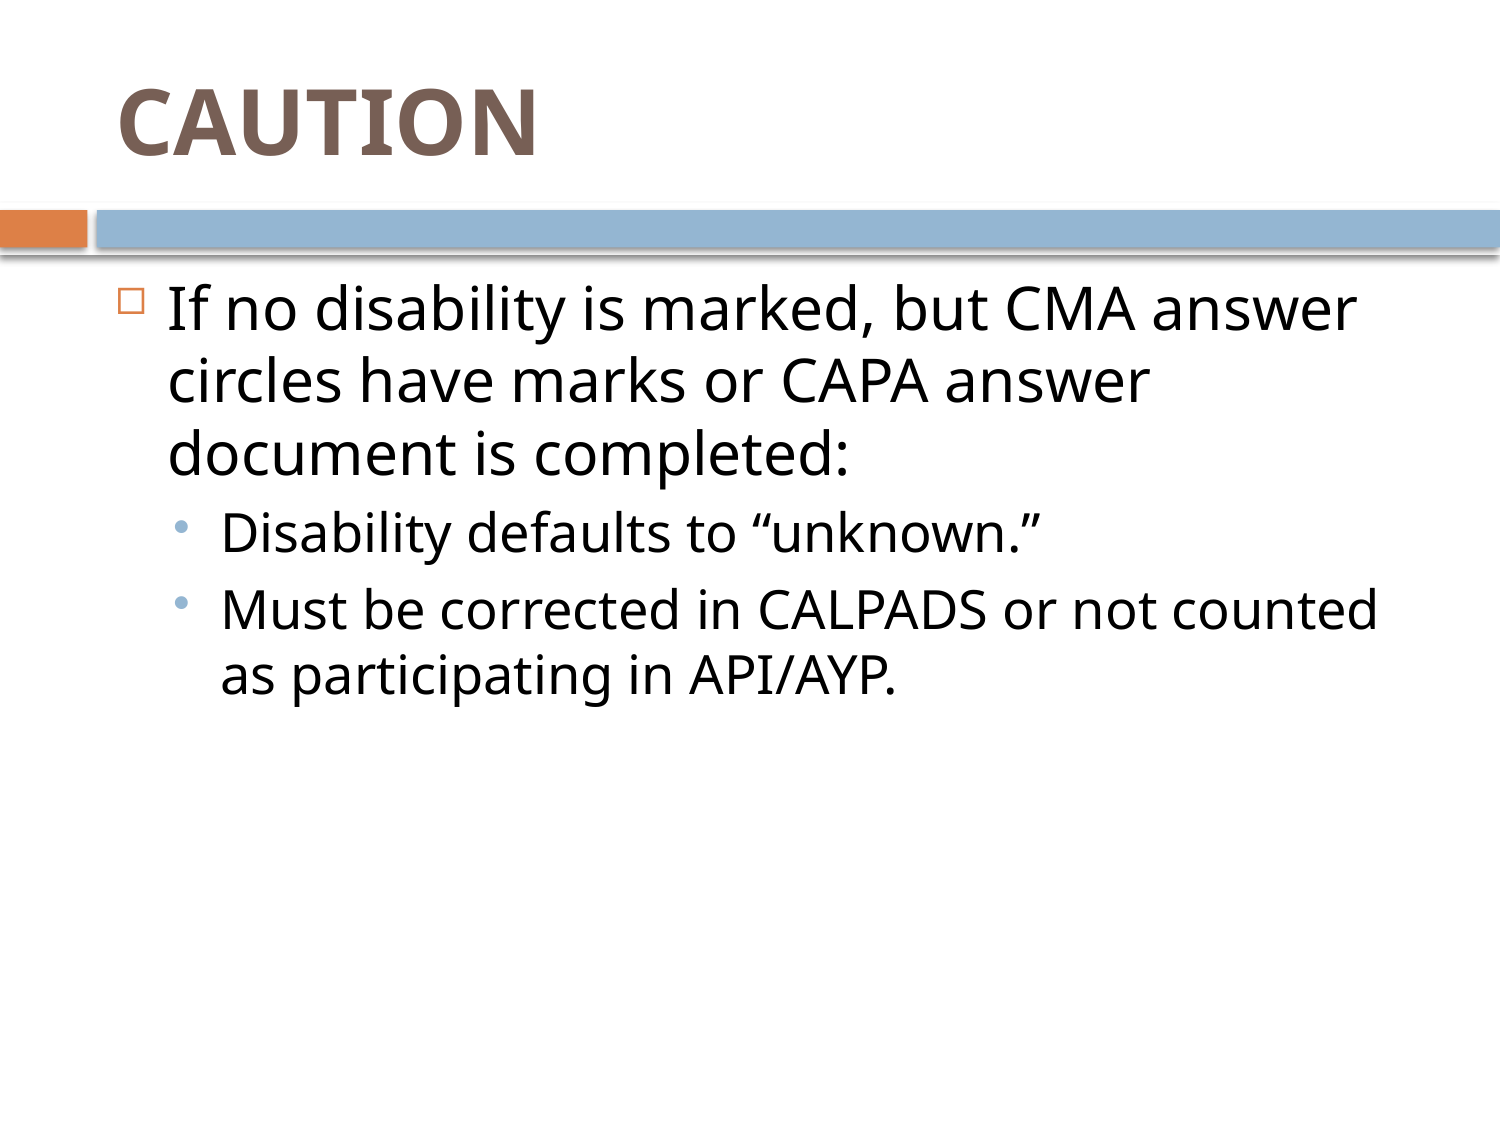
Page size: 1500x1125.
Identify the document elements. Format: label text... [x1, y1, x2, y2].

list If no disability is marked, but CMA answer circles have marks or CAPA answer document is completed: Disability defaults to “unknown.” Must be corrected in CALPADS or not counted as participating in API/AYP. [100, 262, 1438, 1000]
title CAUTION [100, 37, 1438, 200]
